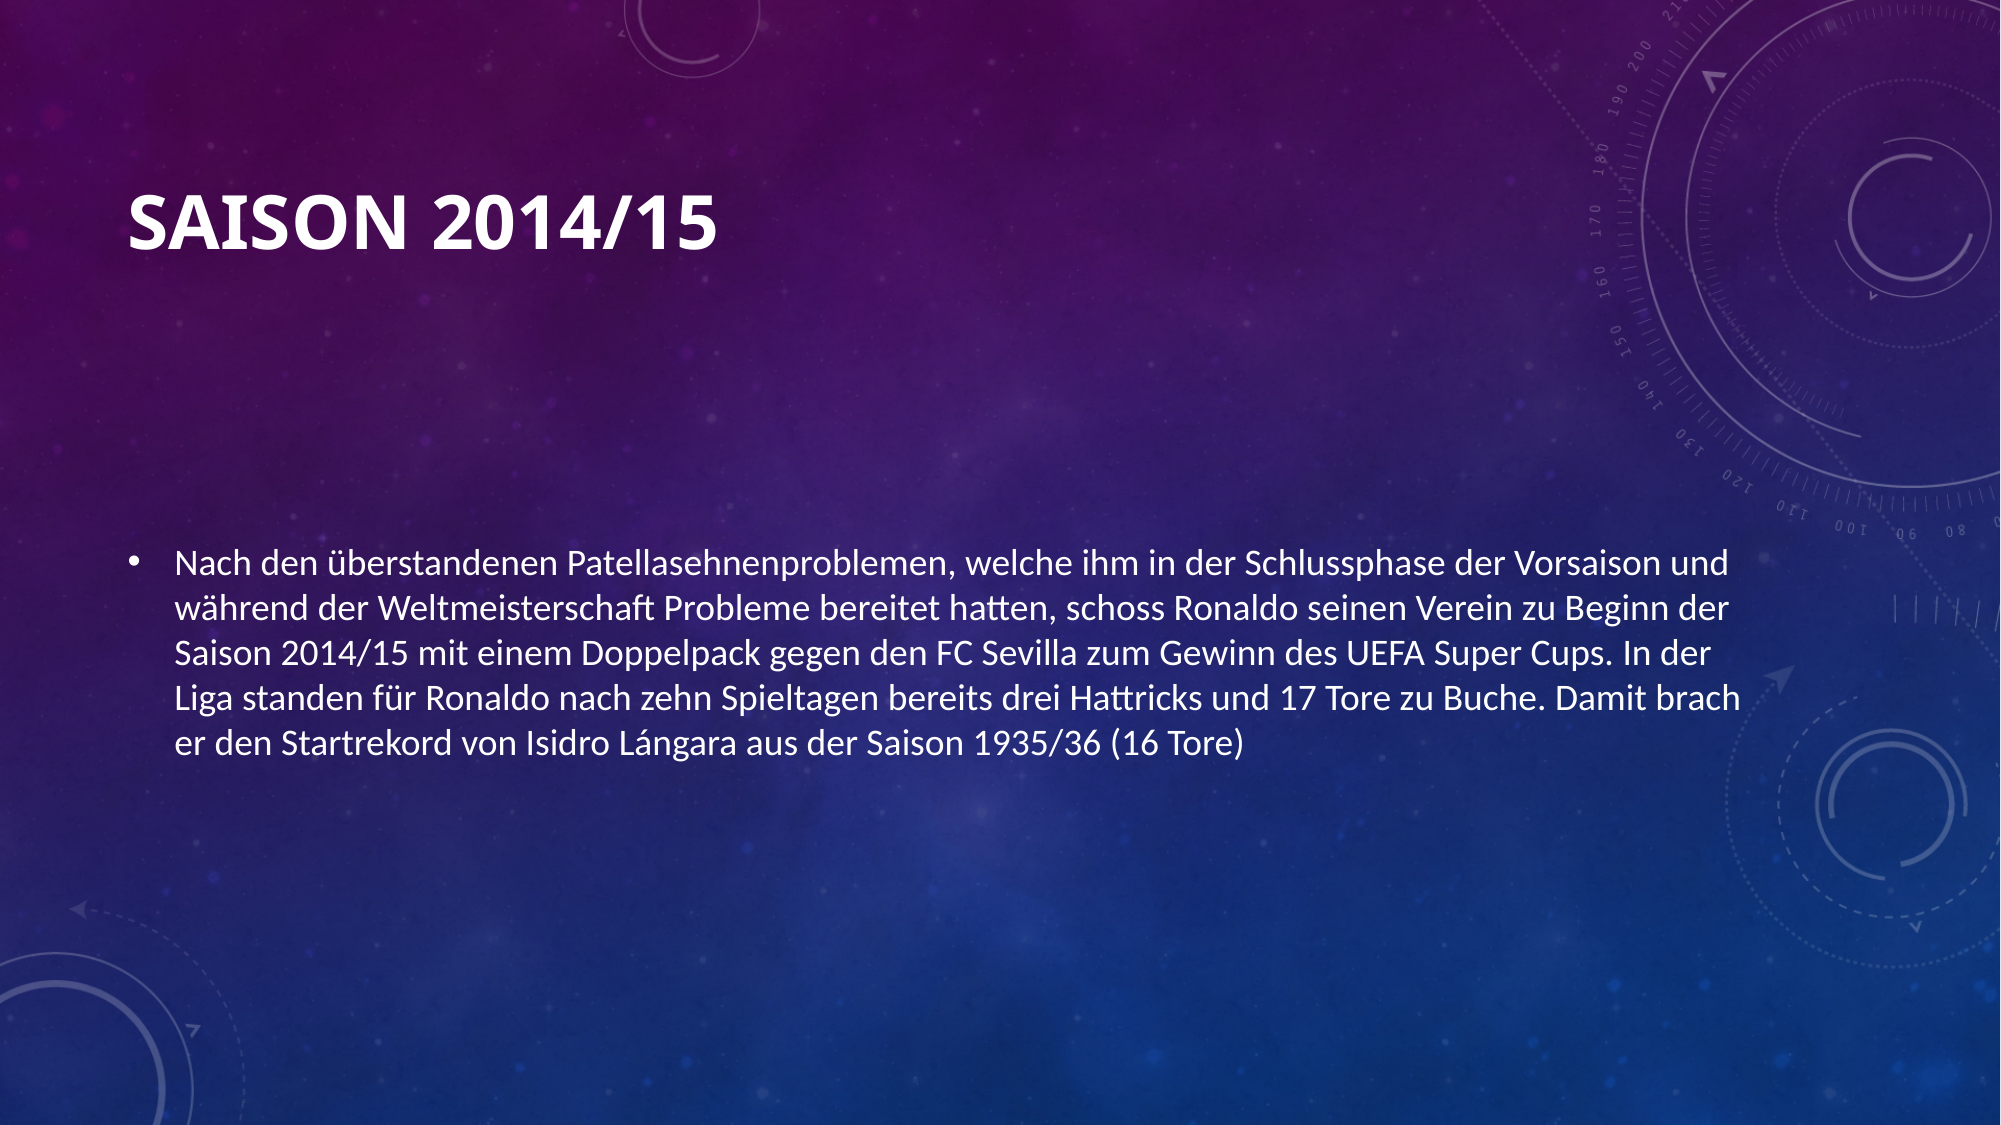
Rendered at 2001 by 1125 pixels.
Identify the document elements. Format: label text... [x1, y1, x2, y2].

picture [0, 0, 2001, 1125]
title Saison 2014/15 [112, 99, 1775, 339]
list Nach den überstandenen Patellasehnenproblemen, welche ihm in der Schlussphase der Vorsaison und während der Weltmeisterschaft Probleme bereitet hatten, schoss Ronaldo seinen Verein zu Beginn der Saison 2014/15 mit einem Doppelpack gegen den FC Sevilla zum Gewinn des UEFA Super Cups. In der Liga standen für Ronaldo nach zehn Spieltagen bereits drei Hattricks und 17 Tore zu Buche. Damit brach er den Startrekord von Isidro Lángara aus der Saison 1935/36 (16 Tore) [112, 351, 1775, 950]
